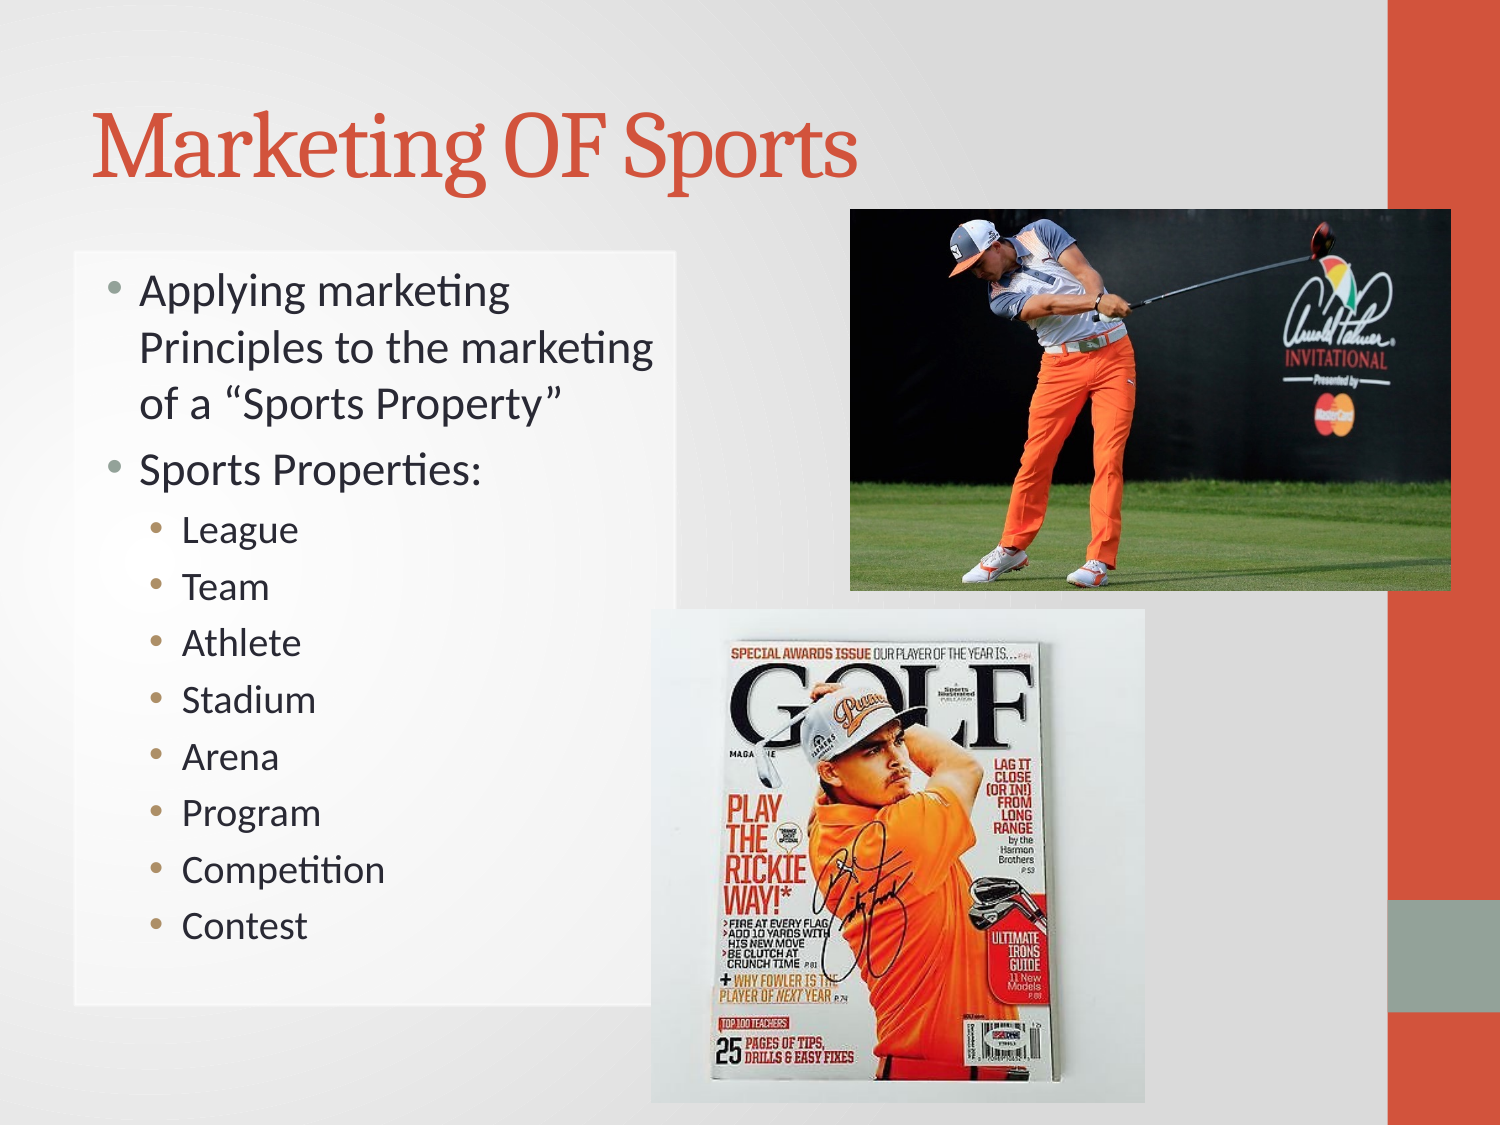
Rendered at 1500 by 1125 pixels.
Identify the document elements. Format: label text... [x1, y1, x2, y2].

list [850, 23, 1452, 778]
list Applying marketing Principles to the marketing of a “Sports Property” Sports Properties: League Team Athlete Stadium Arena Program Competition Contest [75, 251, 675, 1005]
title Marketing OF Sports [75, 45, 847, 233]
picture [650, 609, 1146, 1104]
